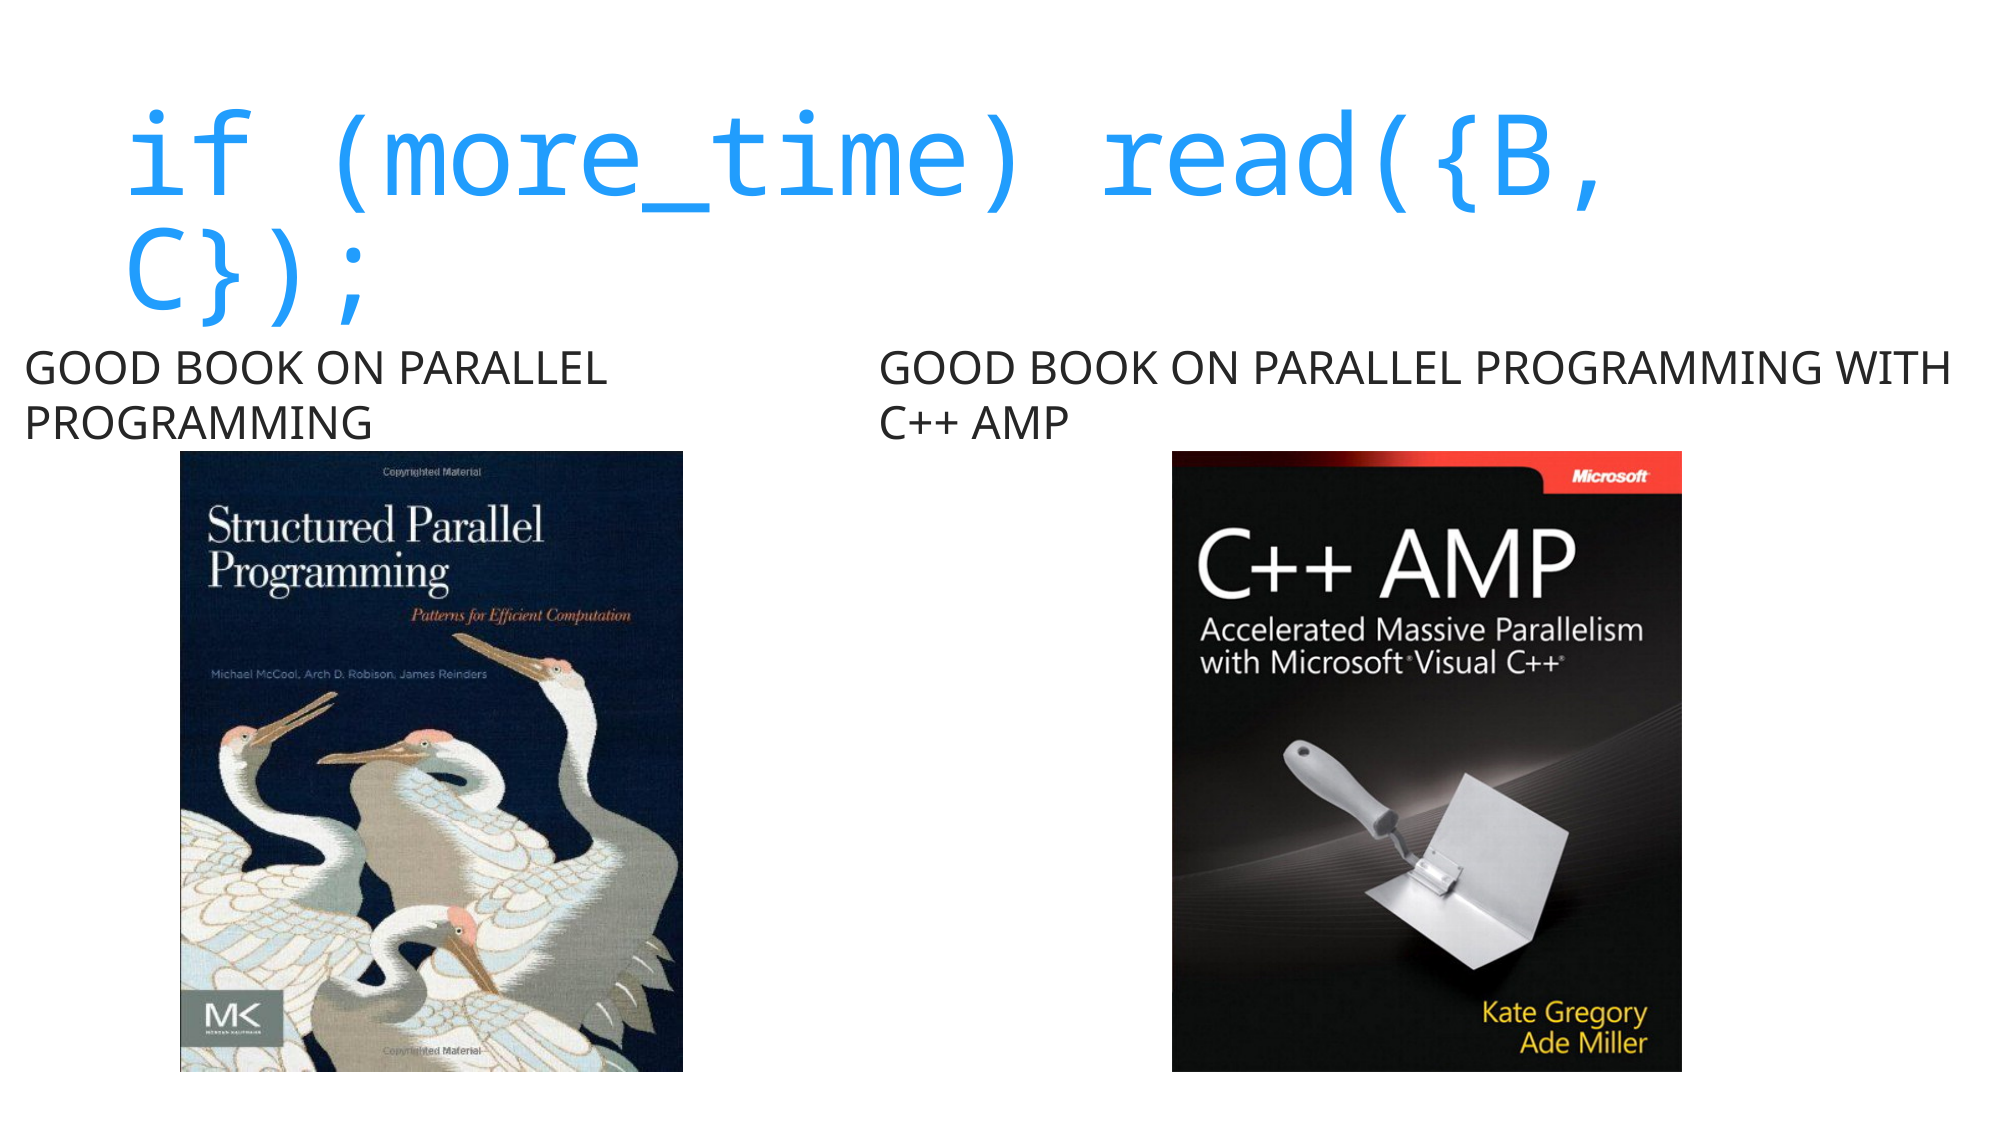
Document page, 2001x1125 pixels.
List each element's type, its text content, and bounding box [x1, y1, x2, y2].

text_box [863, 334, 1992, 1072]
text_box if (more_time) read({B, C}); [107, 81, 1875, 336]
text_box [8, 334, 855, 1072]
